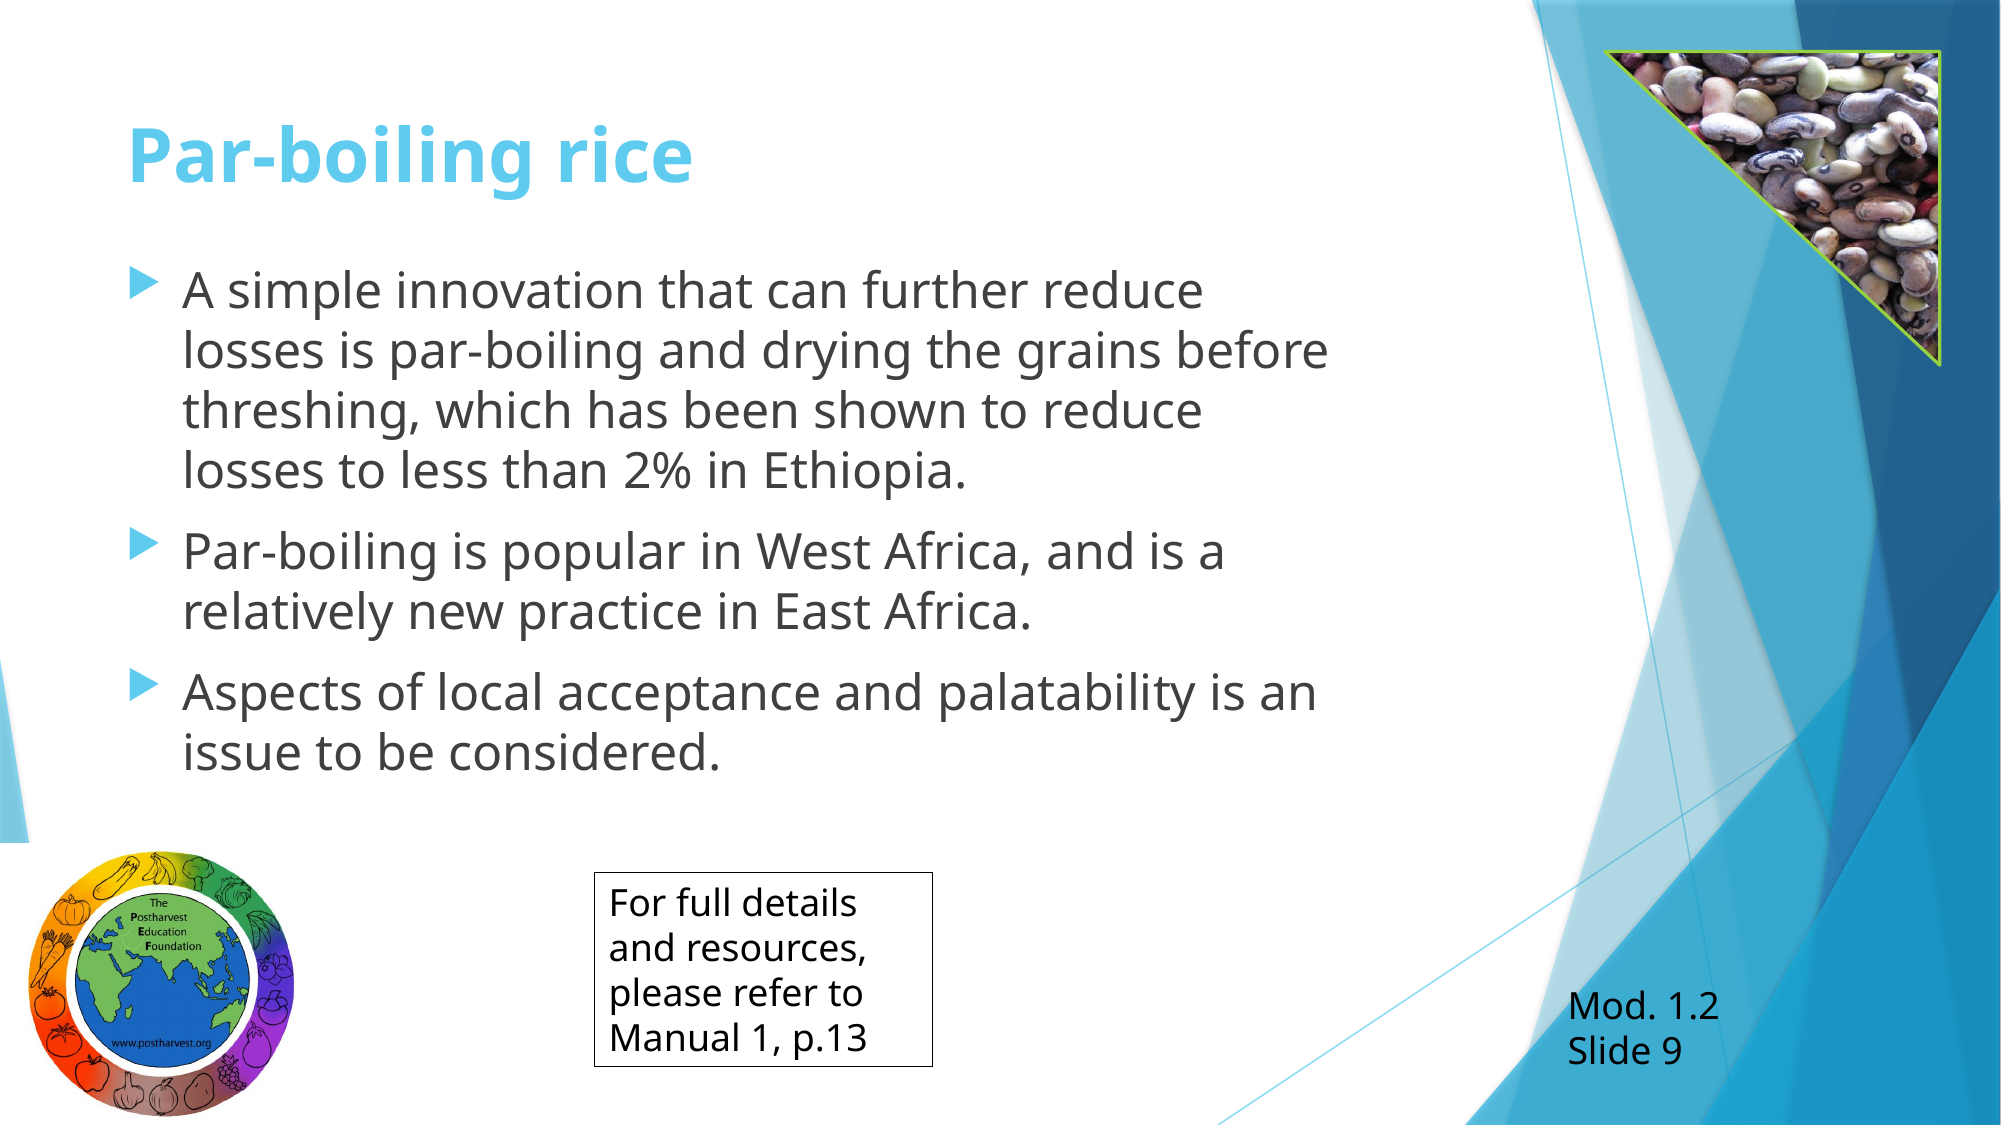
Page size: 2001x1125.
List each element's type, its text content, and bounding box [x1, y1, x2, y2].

title Par-boiling rice [111, 99, 1522, 317]
text_box For full details and resources, please refer to Manual 1, p.13 [594, 872, 933, 1067]
picture [0, 842, 318, 1125]
list A simple innovation that can further reduce losses is par-boiling and drying the grains before threshing, which has been shown to reduce losses to less than 2% in Ethiopia. Par-boiling is popular in West Africa, and is a relatively new practice in East Africa. Aspects of local acceptance and palatability is an issue to be considered. [111, 250, 1375, 888]
text_box [1603, 49, 1942, 367]
text_box Mod. 1.2 Slide 9 [1552, 974, 1790, 1080]
